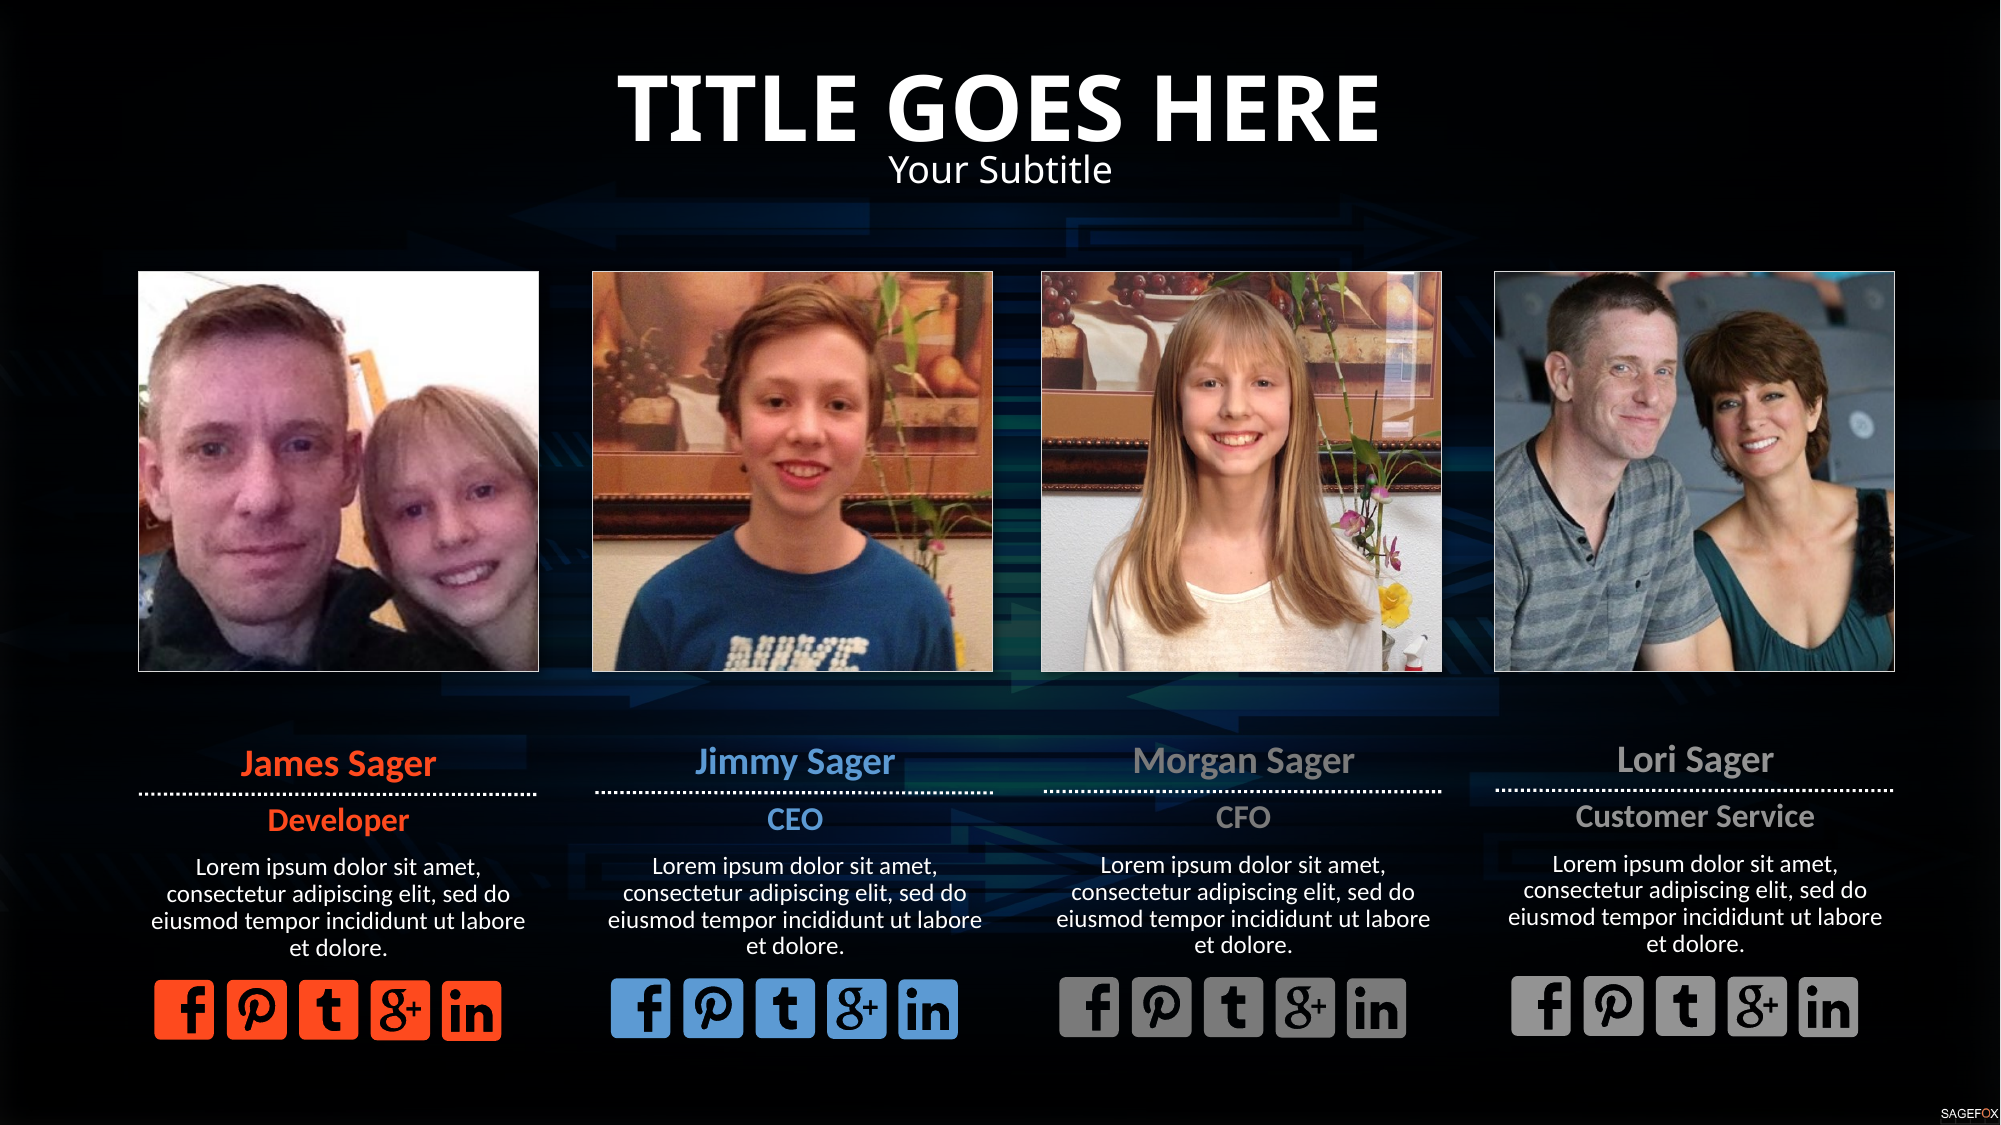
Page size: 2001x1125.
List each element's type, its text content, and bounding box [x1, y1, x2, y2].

text_box Lori Sager [1520, 738, 1871, 781]
text_box James Sager [163, 742, 514, 785]
text_box Lorem ipsum dolor sit amet, consectetur adipiscing elit, sed do eiusmod tempor incididunt ut labore et dolore. [138, 854, 539, 968]
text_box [154, 979, 502, 1041]
text_box Developer [163, 799, 514, 842]
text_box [1059, 977, 1407, 1039]
text_box Lorem ipsum dolor sit amet, consectetur adipiscing elit, sed do eiusmod tempor incididunt ut labore et dolore. [1495, 850, 1896, 964]
text_box Lorem ipsum dolor sit amet, consectetur adipiscing elit, sed do eiusmod tempor incididunt ut labore et dolore. [595, 852, 996, 966]
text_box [610, 978, 958, 1040]
text_box CEO [620, 798, 971, 841]
text_box [1494, 271, 1896, 673]
text_box [1040, 270, 1442, 672]
text_box Lorem ipsum dolor sit amet, consectetur adipiscing elit, sed do eiusmod tempor incididunt ut labore et dolore. [1043, 851, 1444, 965]
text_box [1511, 976, 1859, 1038]
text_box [548, 42, 1452, 199]
text_box Morgan Sager [1068, 739, 1419, 782]
text_box [138, 270, 540, 672]
text_box CFO [1068, 797, 1419, 840]
text_box Jimmy Sager [620, 740, 971, 784]
picture [0, 0, 2001, 1125]
text_box Customer Service [1520, 796, 1871, 839]
text_box [591, 270, 993, 672]
